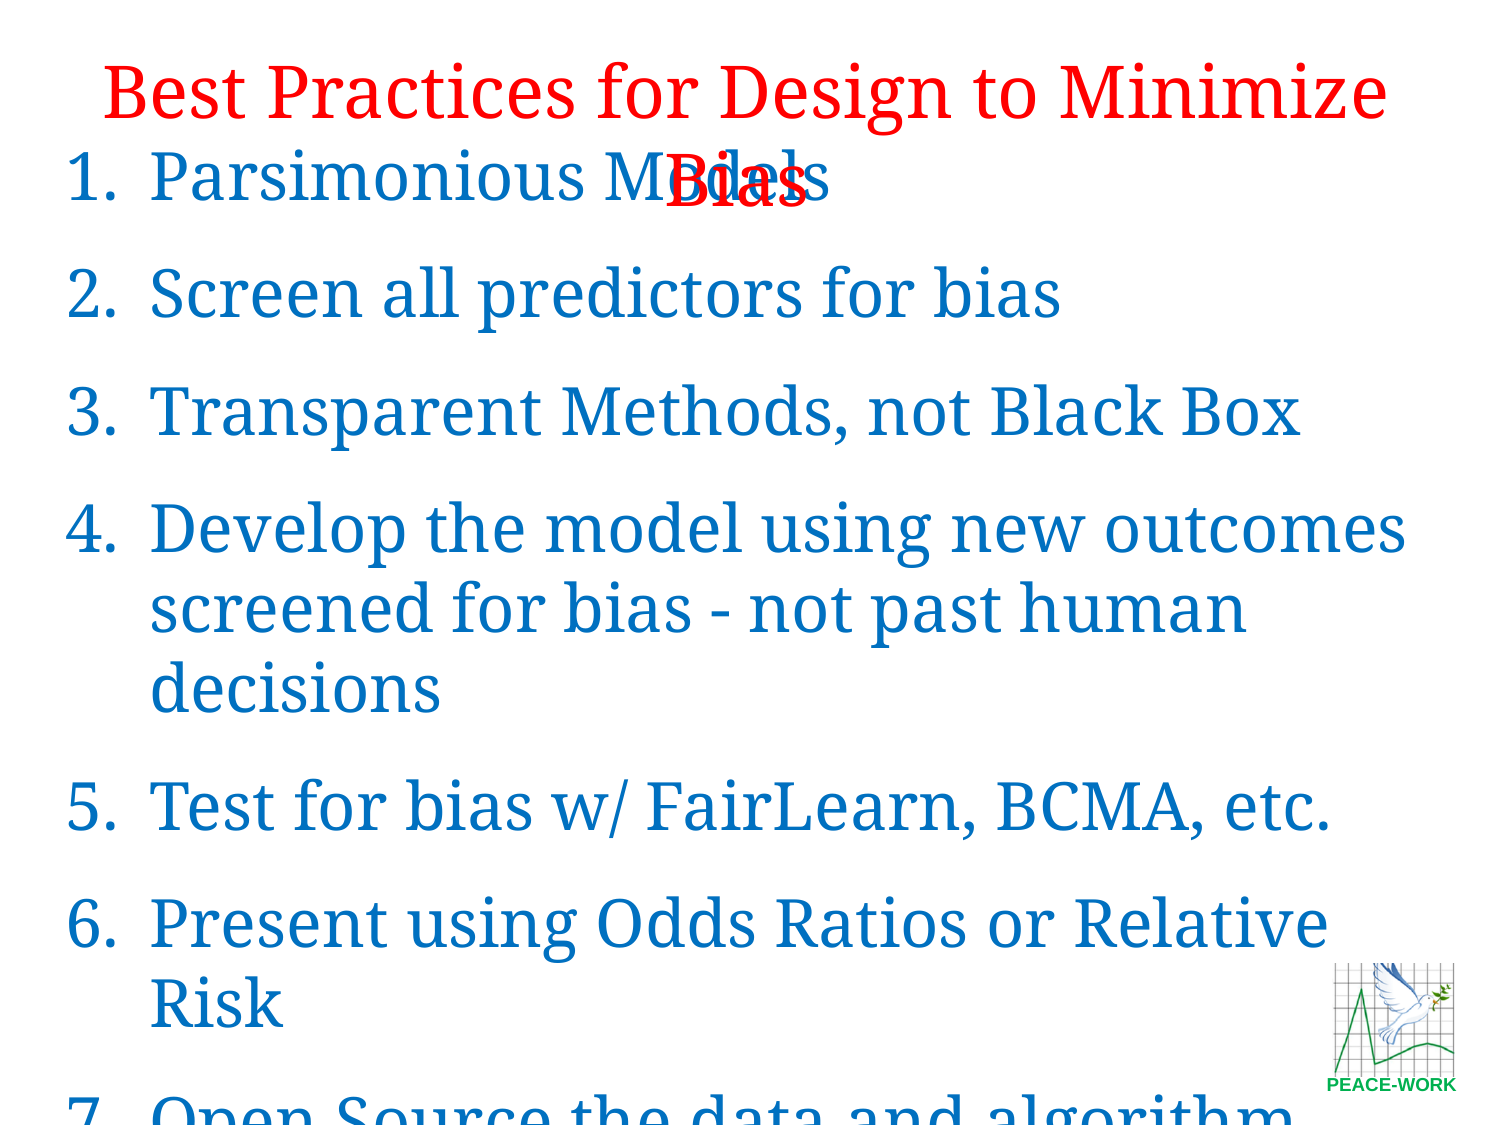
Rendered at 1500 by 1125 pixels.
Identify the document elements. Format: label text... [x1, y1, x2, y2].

text_box Parsimonious Models Screen all predictors for bias Transparent Methods, not Black Box Develop the model using new outcomes screened for bias - not past human decisions Test for bias w/ FairLearn, BCMA, etc. Present using Odds Ratios or Relative Risk Open Source the data and algorithm [49, 234, 1475, 1093]
text_box Best Practices for Design to Minimize Bias [17, 32, 1475, 234]
